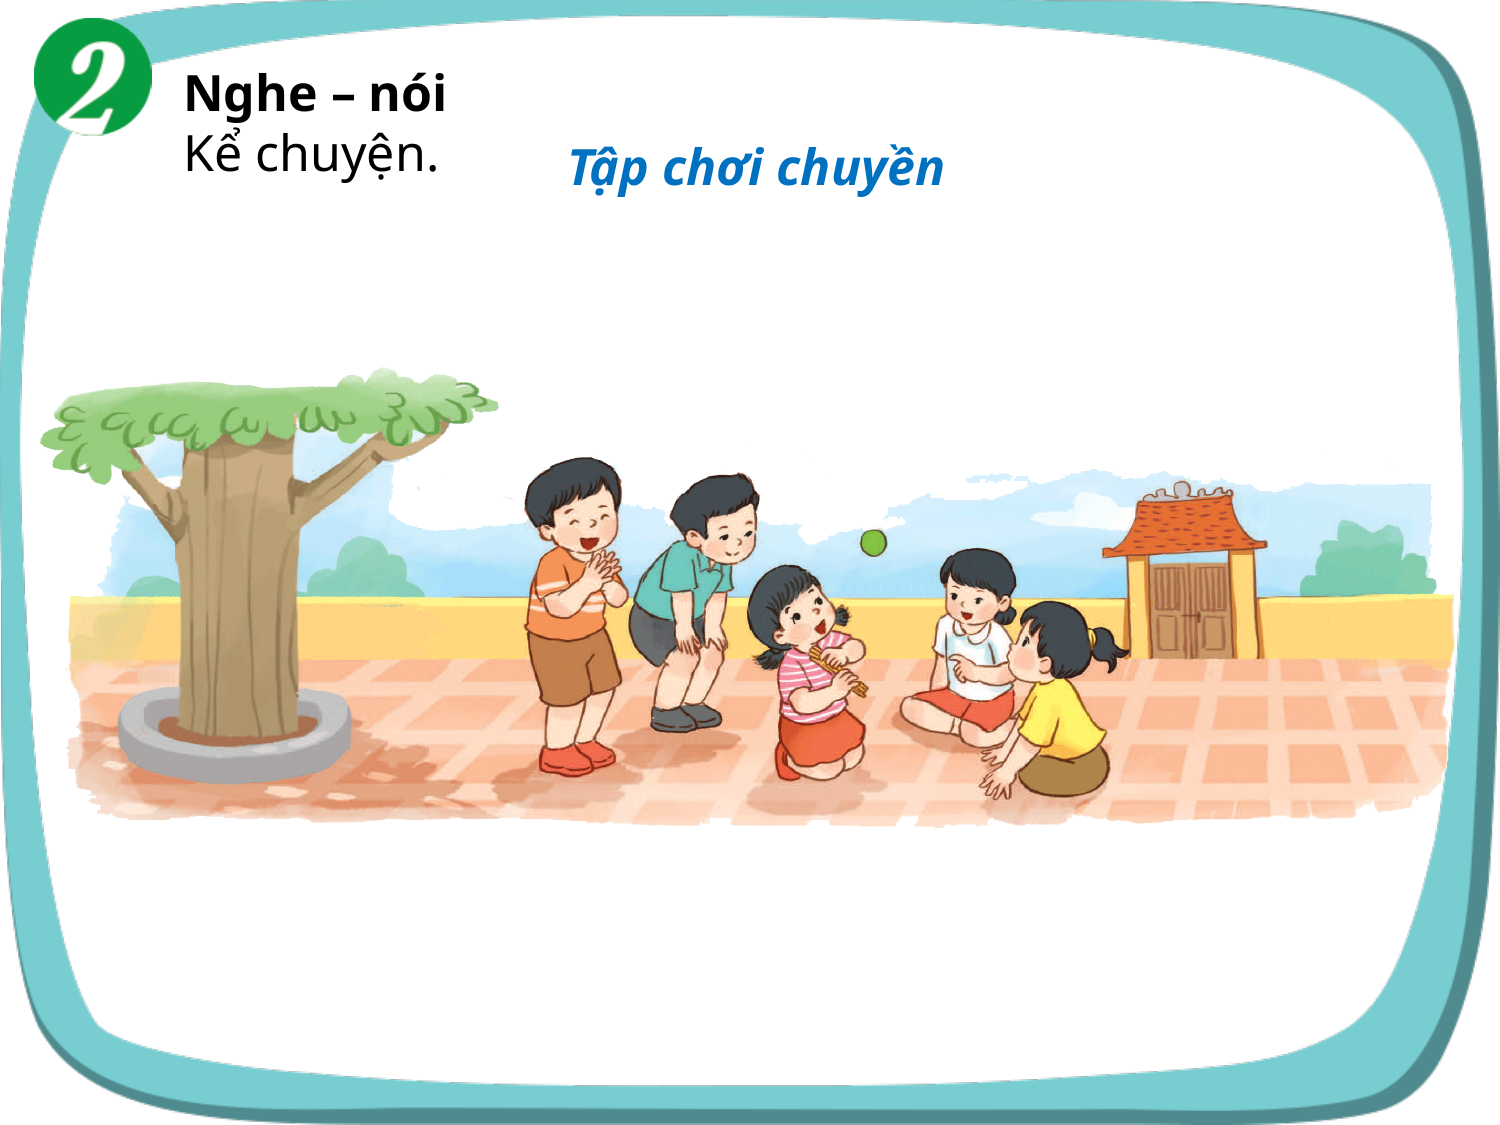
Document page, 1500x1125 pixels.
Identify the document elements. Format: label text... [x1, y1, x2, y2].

picture [0, 0, 1500, 1125]
text_box Tập chơi chuyền [552, 127, 961, 203]
text_box Nghe – nói Kể chuyện. [168, 54, 1173, 189]
